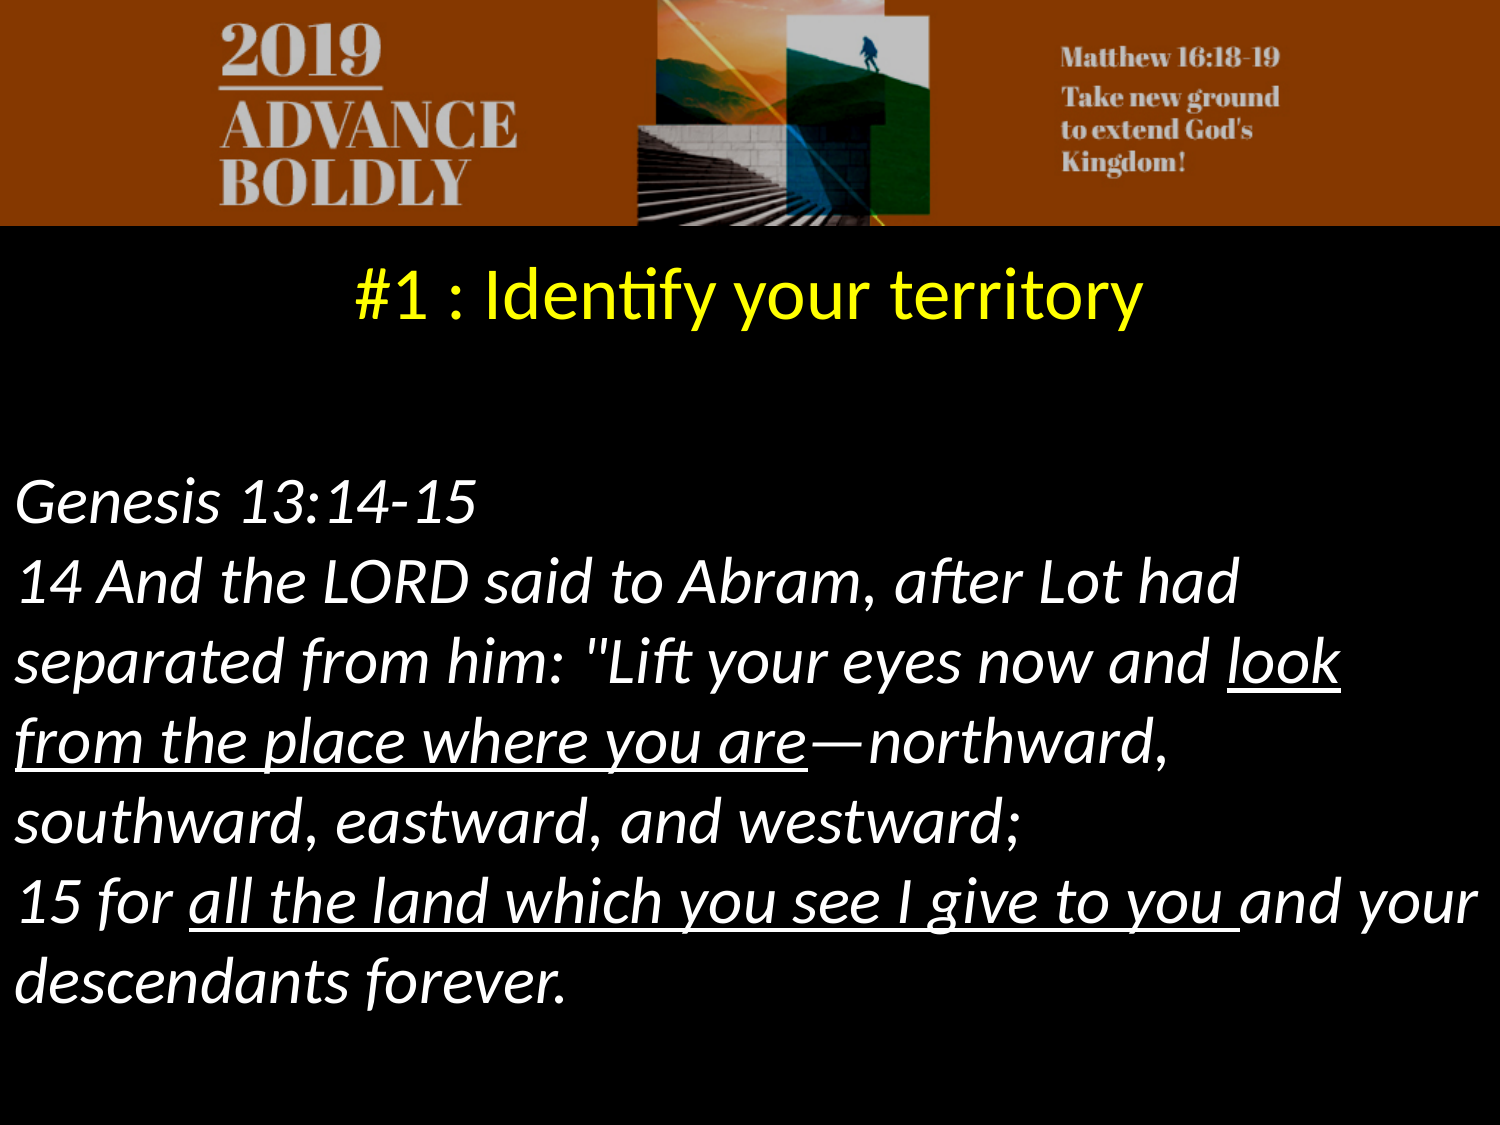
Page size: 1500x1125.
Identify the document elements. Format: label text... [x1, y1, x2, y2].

text_box #1 : Identify your territory [0, 237, 1500, 343]
text_box Genesis 13:14-15 14 And the LORD said to Abram, after Lot had separated from him: "Lift your eyes now and look from the place where you are—northward, southward, eastward, and westward; 15 for all the land which you see I give to you and your descendants forever. [0, 449, 1500, 1025]
